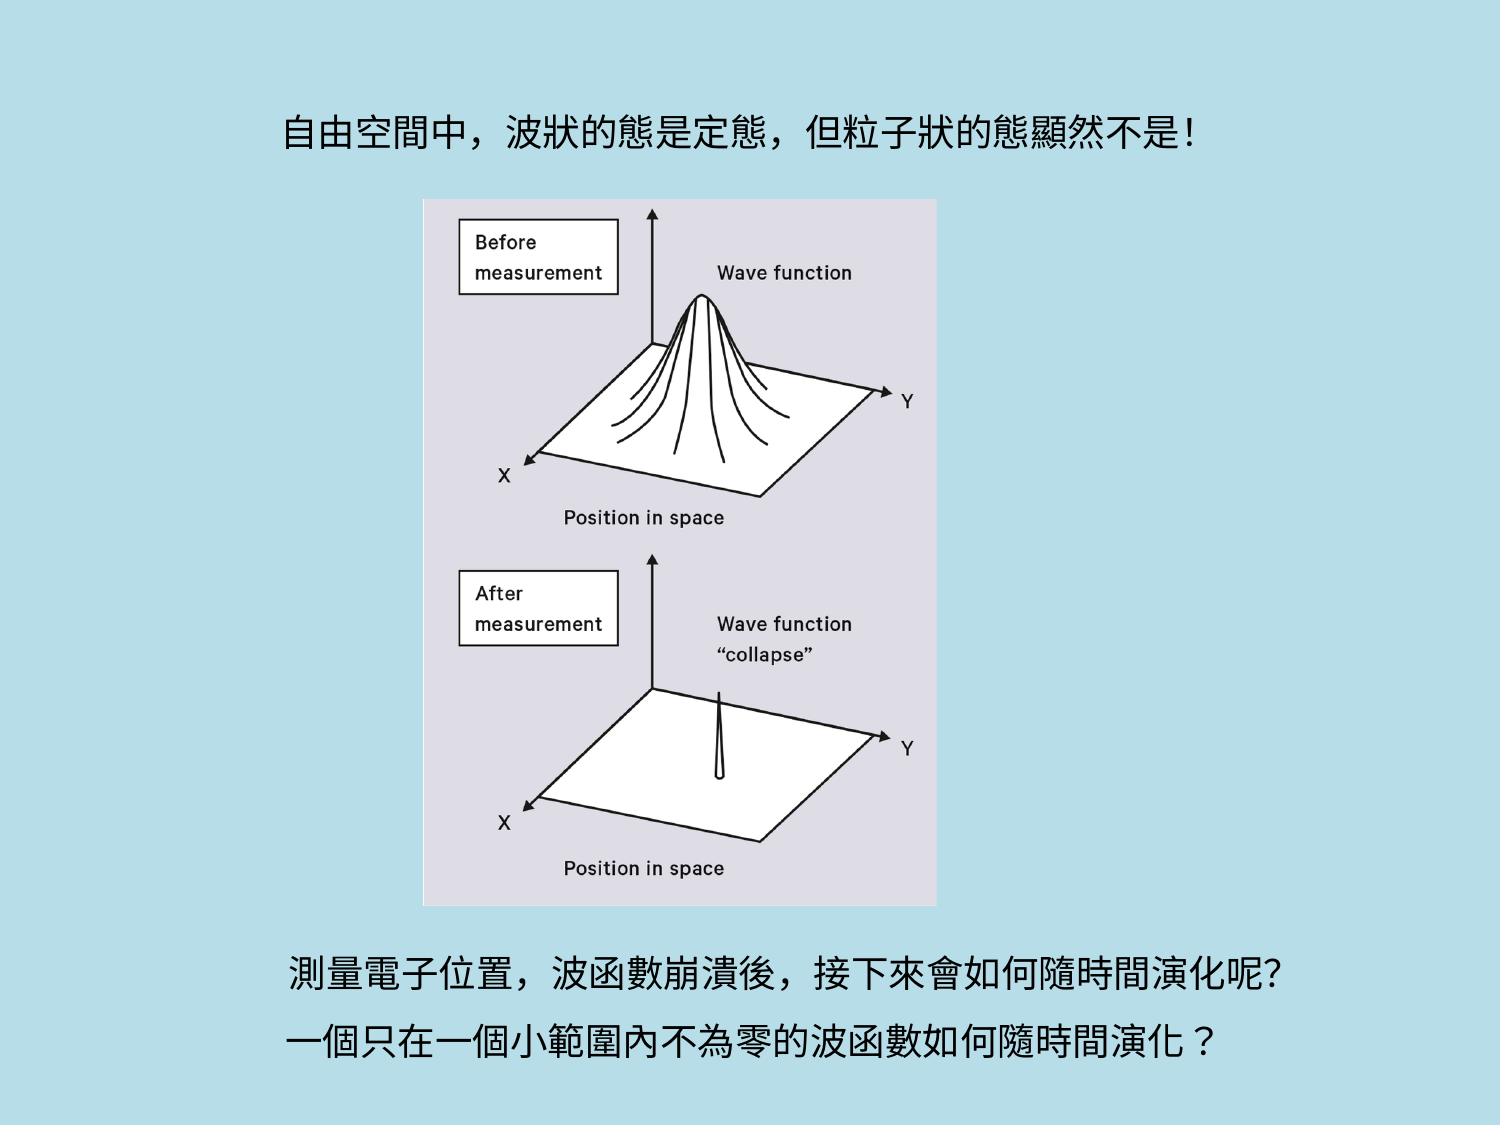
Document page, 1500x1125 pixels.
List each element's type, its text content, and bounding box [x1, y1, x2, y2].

text_box 一個只在一個小範圍內不為零的波函數如何隨時間演化？ [270, 1010, 1500, 1071]
text_box 測量電子位置，波函數崩潰後，接下來會如何隨時間演化呢？ [274, 942, 1349, 1003]
text_box 自由空間中，波狀的態是定態，但粒子狀的態顯然不是！ [265, 101, 1400, 162]
picture [422, 199, 937, 907]
